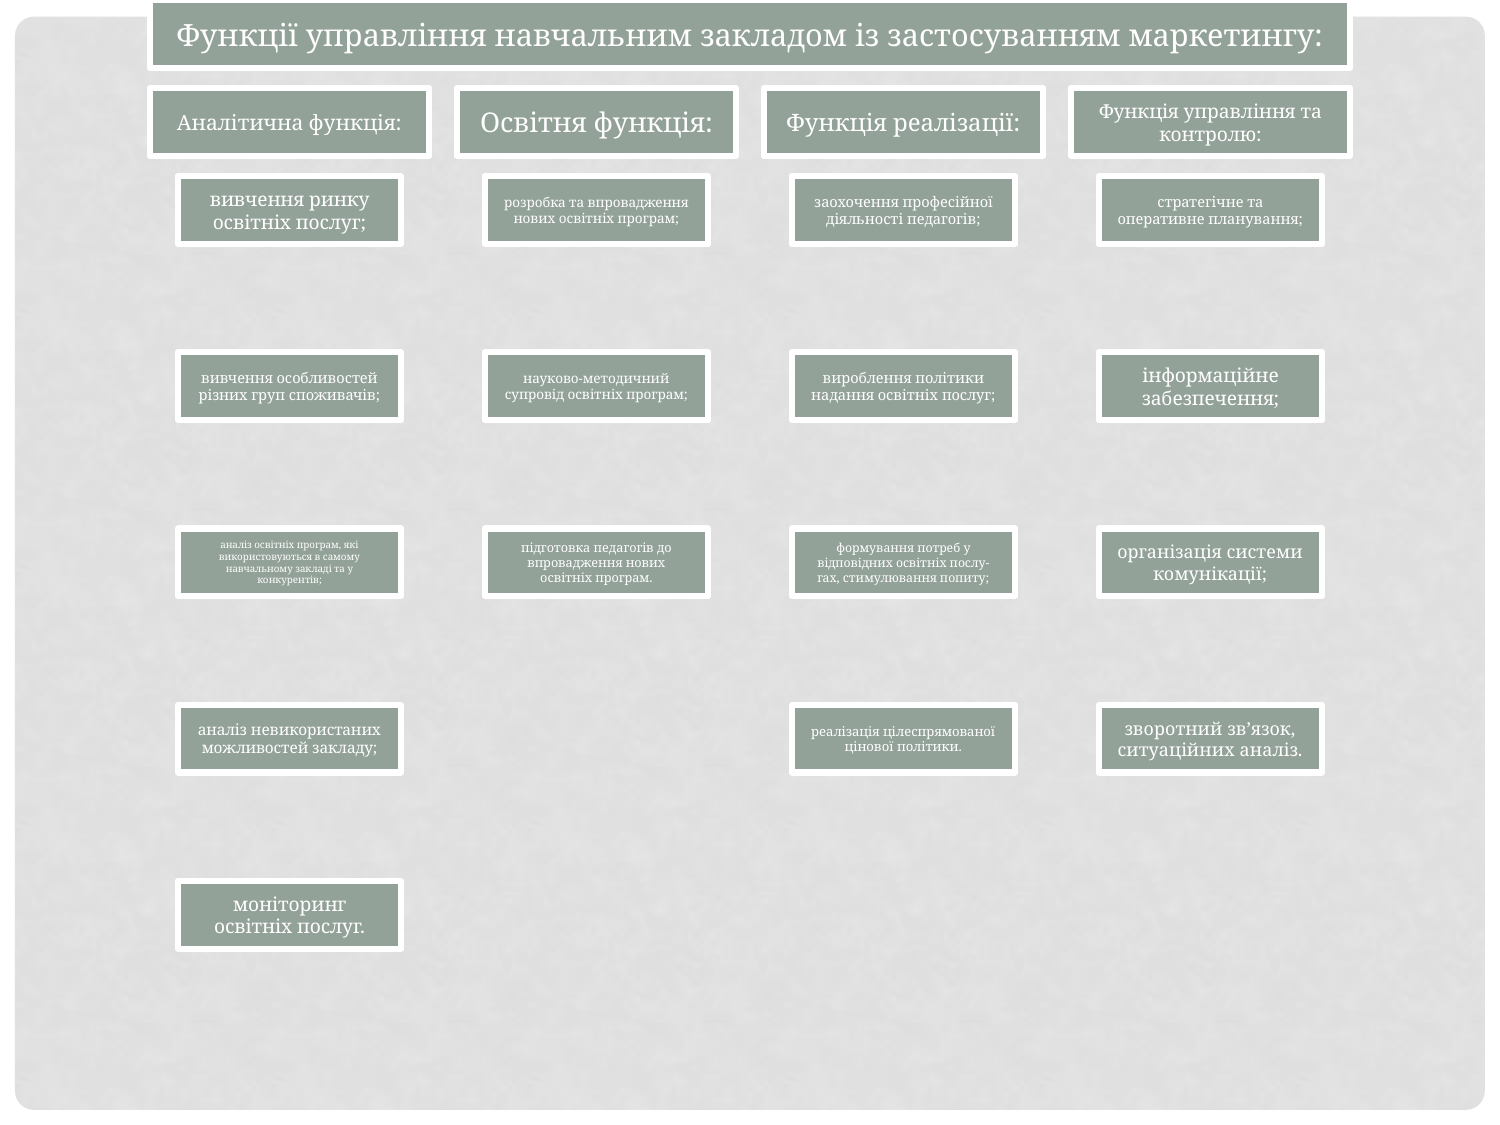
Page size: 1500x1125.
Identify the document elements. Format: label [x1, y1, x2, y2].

text_box [0, 0, 1500, 1125]
